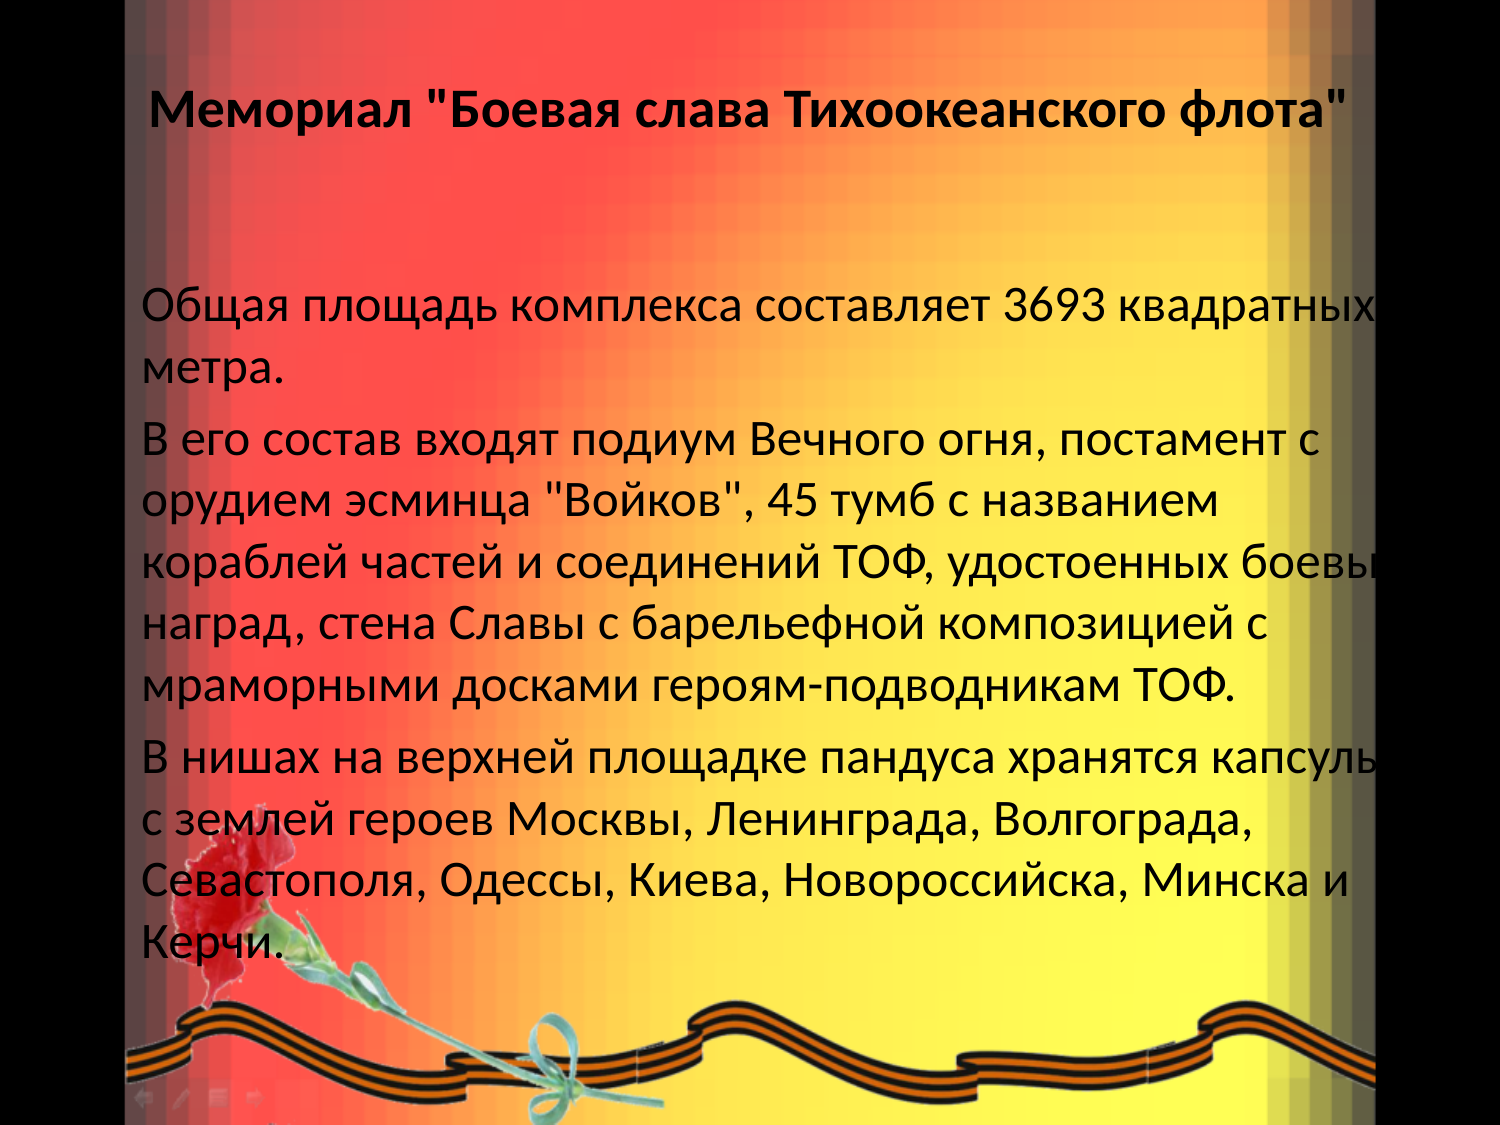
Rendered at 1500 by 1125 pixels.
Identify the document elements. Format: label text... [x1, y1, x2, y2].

list Общая площадь комплекса составляет 3693 квадратных метра. В его состав входят подиум Вечного огня, постамент с орудием эсминца "Войков", 45 тумб с названием кораблей частей и соединений ТОФ, удостоенных боевых наград, стена Славы с барельефной композицией с мраморными досками героям-подводникам ТОФ. В нишах на верхней площадке пандуса хранятся капсулы с землей героев Москвы, Ленинграда, Волгограда, Севастополя, Одессы, Киева, Новороссийска, Минска и Керчи. [75, 262, 1425, 1005]
title Мемориал "Боевая слава Тихоокеанского флота" [75, 45, 1425, 233]
picture [0, 0, 1500, 1125]
